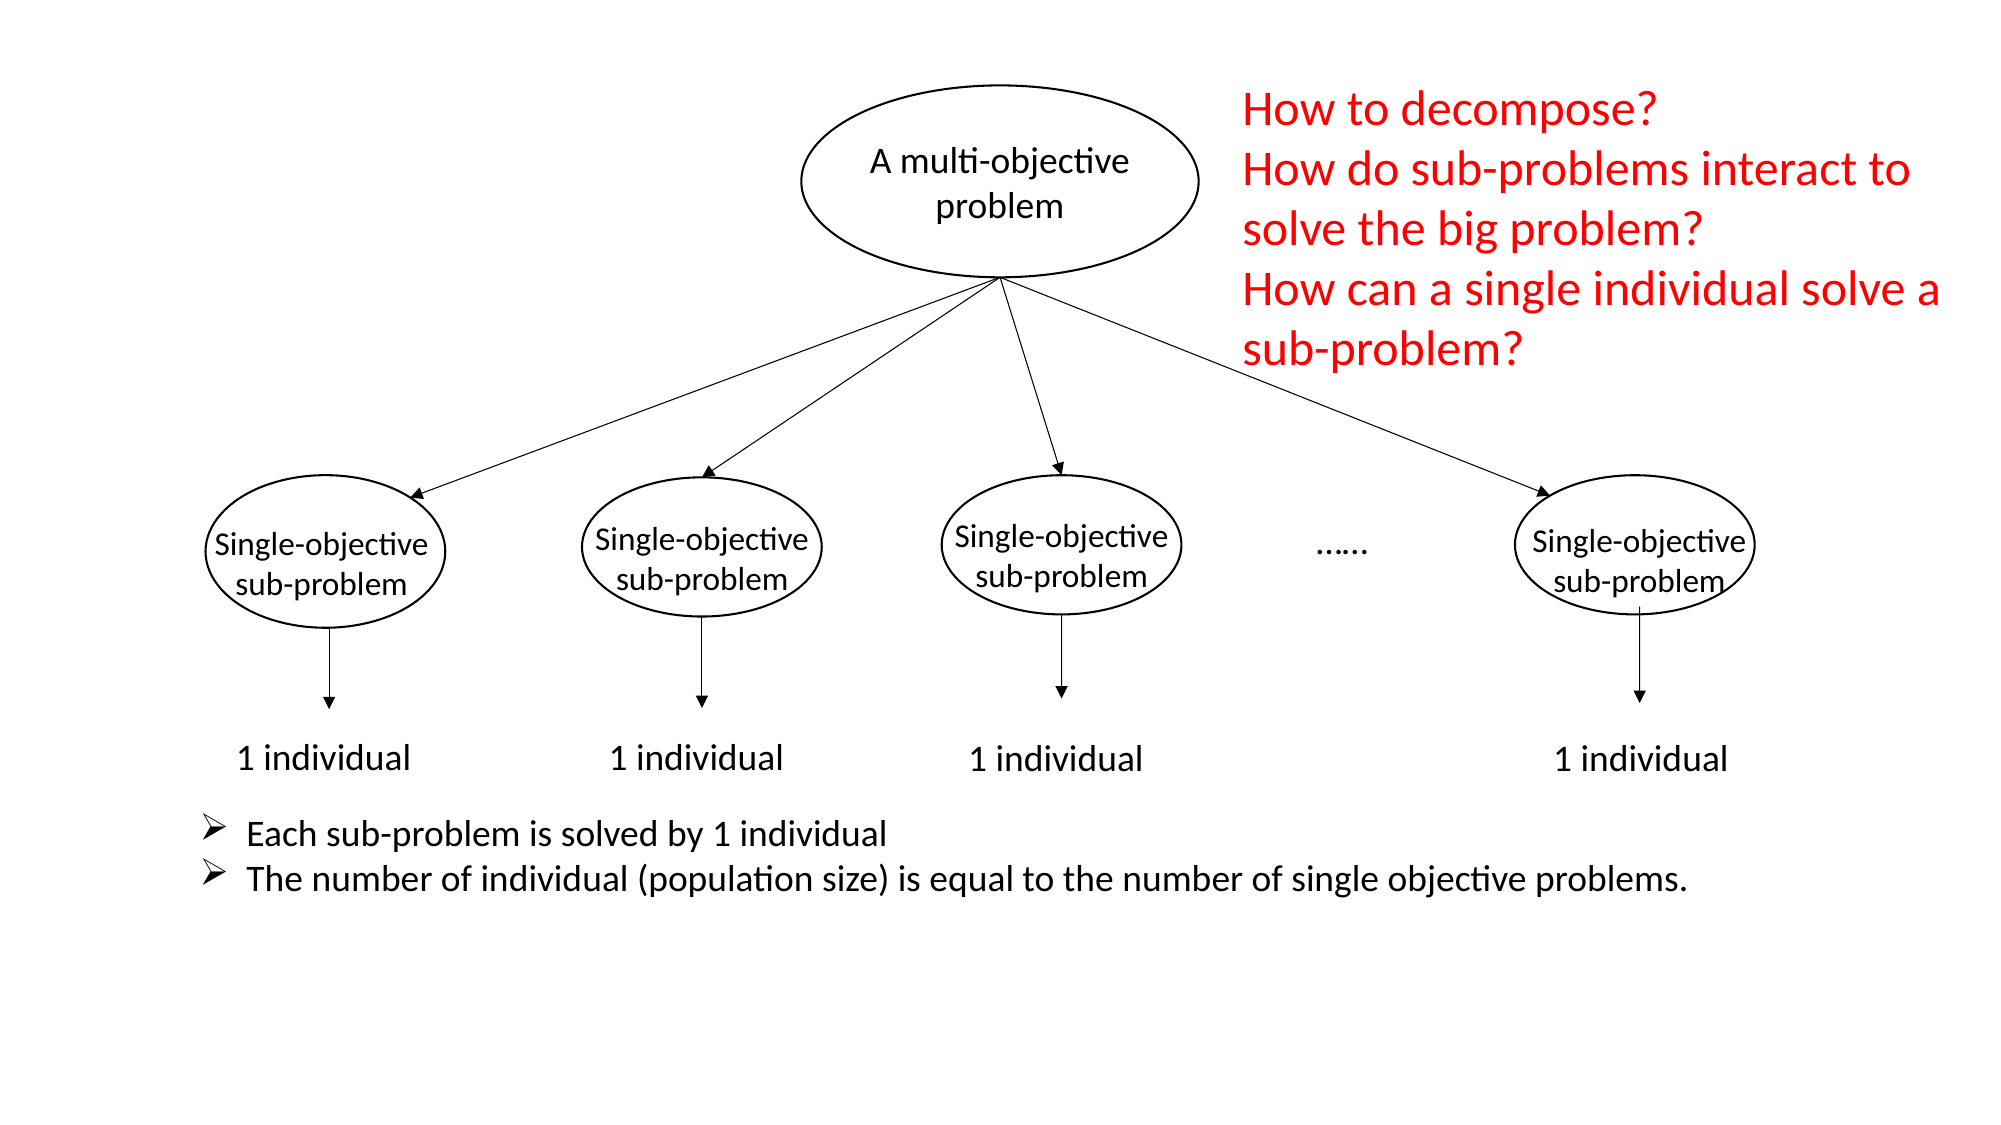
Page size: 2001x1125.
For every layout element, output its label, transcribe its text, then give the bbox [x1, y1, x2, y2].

text_box [1182, 141, 1200, 222]
text_box Each sub-problem is solved by 1 individual The number of individual (population size) is equal to the number of single objective problems. [184, 801, 1826, 952]
text_box How to decompose? How do sub-problems interact to solve the big problem? How can a single individual solve a sub-problem? [1227, 68, 1971, 384]
text_box Single-objective sub-problem [1502, 511, 1777, 607]
text_box Single-objective sub-problem [924, 506, 1199, 602]
text_box [960, 496, 1163, 506]
text_box [1577, 607, 1639, 616]
text_box [800, 141, 818, 222]
text_box [598, 498, 805, 510]
text_box [246, 610, 405, 629]
text_box [833, 84, 1167, 128]
text_box …… [1301, 510, 1482, 570]
text_box 1 individual [953, 726, 1170, 787]
text_box [633, 605, 771, 618]
text_box Single-objective sub-problem [565, 510, 840, 605]
text_box [219, 474, 432, 514]
text_box [1528, 474, 1741, 511]
text_box [1641, 607, 1693, 616]
text_box [990, 602, 1133, 616]
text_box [410, 277, 1001, 498]
text_box 1 individual [220, 725, 438, 785]
text_box Single-objective sub-problem [184, 514, 459, 610]
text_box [701, 277, 999, 478]
text_box [832, 234, 1168, 277]
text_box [999, 277, 1551, 496]
text_box A multi-objective problem [818, 128, 1182, 234]
text_box 1 individual [593, 725, 811, 785]
text_box 1 individual [1538, 726, 1755, 787]
